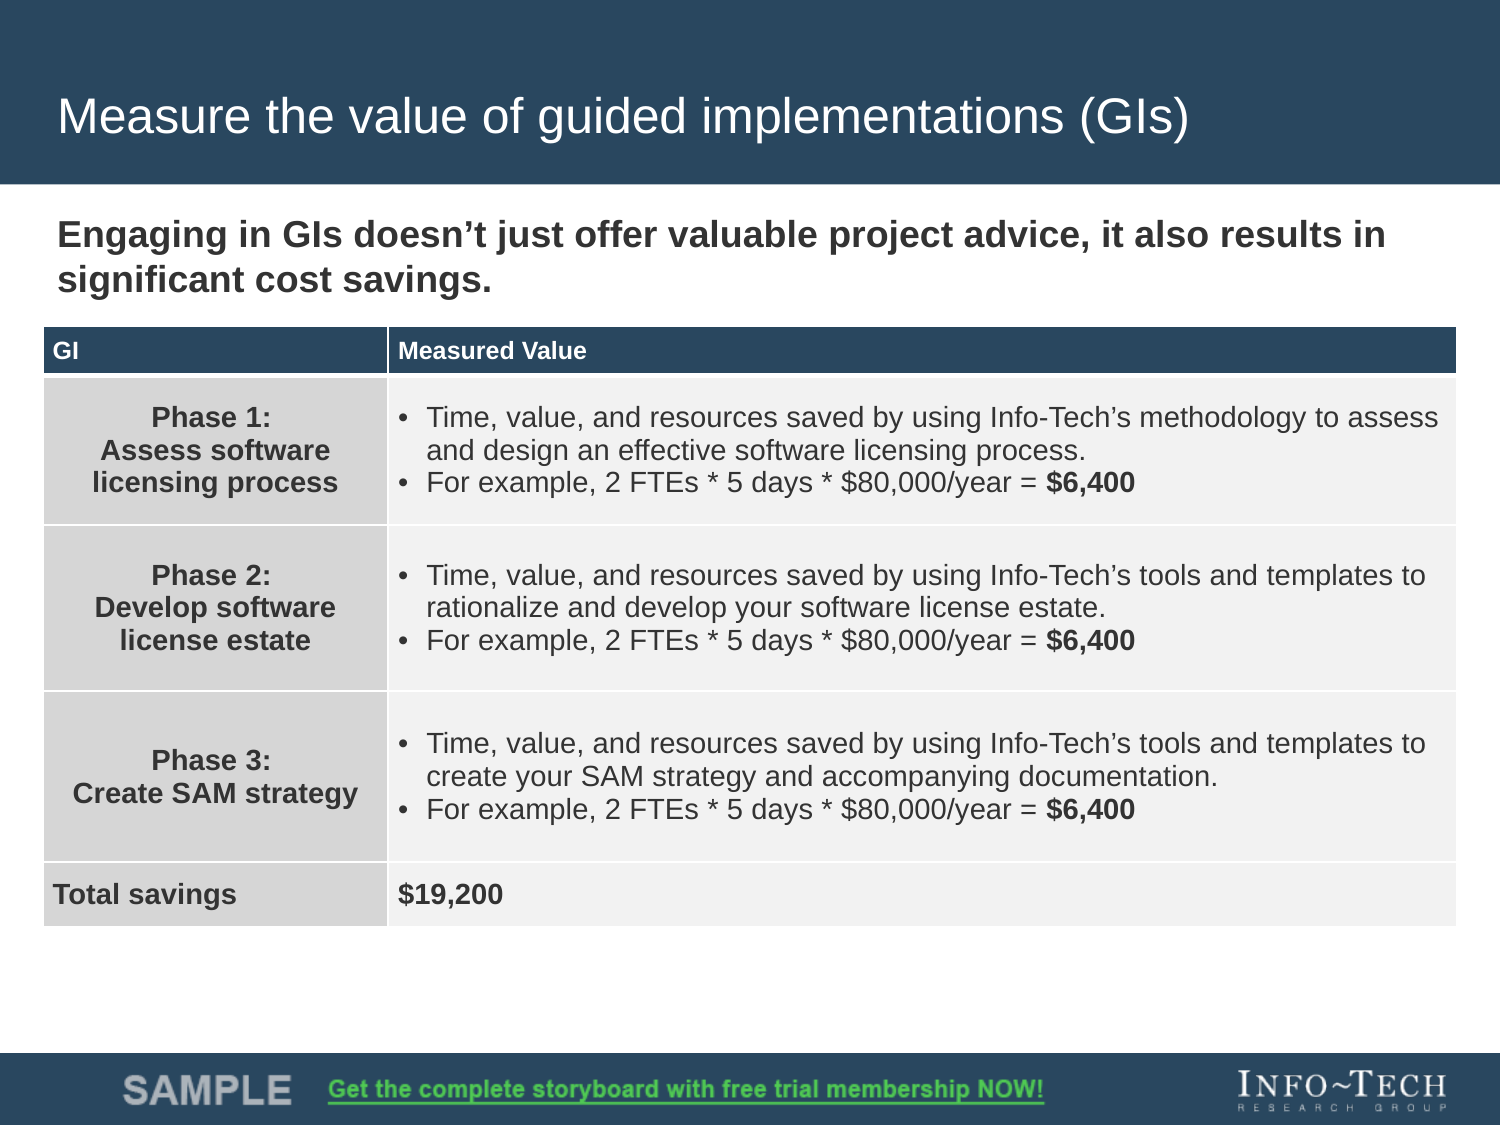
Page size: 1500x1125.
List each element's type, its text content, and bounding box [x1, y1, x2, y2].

title Measure the value of guided implementations (GIs) [41, 41, 1457, 187]
table_cell Total savings [44, 863, 387, 926]
table_cell Time, value, and resources saved by using Info-Tech’s tools and templates to rationalize and develop your software license estate. For example, 2 FTEs * 5 days * $80,000/year = $6,400 [389, 526, 1456, 690]
table_cell Time, value, and resources saved by using Info-Tech’s tools and templates to create your SAM strategy and accompanying documentation. For example, 2 FTEs * 5 days * $80,000/year = $6,400 [389, 692, 1456, 861]
table_header GI [44, 327, 387, 373]
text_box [0, 1053, 1500, 1125]
table_cell Phase 2: Develop software license estate [44, 526, 387, 690]
table_cell Phase 1: Assess software licensing process [44, 378, 387, 524]
table_cell $19,200 [389, 863, 1456, 926]
text_box Engaging in GIs doesn’t just offer valuable project advice, it also results in significant cost savings. [42, 202, 1457, 310]
table_cell Phase 3: Create SAM strategy [44, 692, 387, 861]
table_header Measured Value [389, 327, 1456, 373]
table_cell Time, value, and resources saved by using Info-Tech’s methodology to assess and design an effective software licensing process. For example, 2 FTEs * 5 days * $80,000/year = $6,400 [389, 378, 1456, 524]
